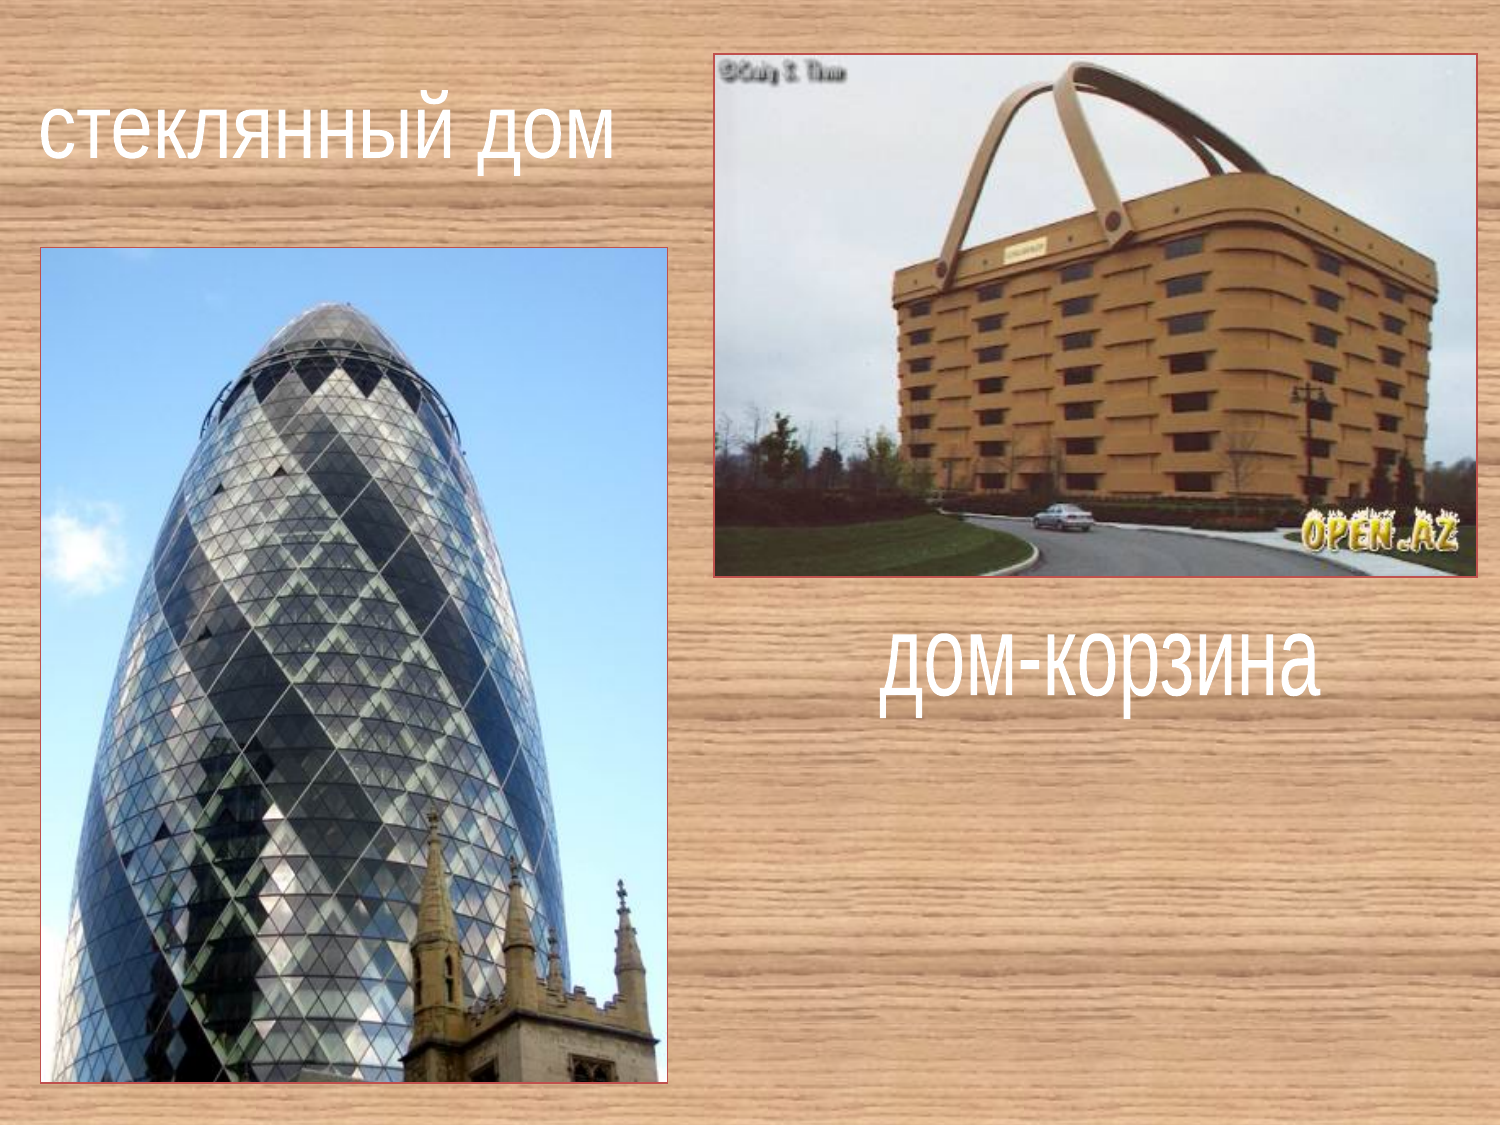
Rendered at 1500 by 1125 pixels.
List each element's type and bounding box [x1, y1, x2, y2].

picture [40, 247, 667, 1083]
picture [714, 54, 1477, 577]
